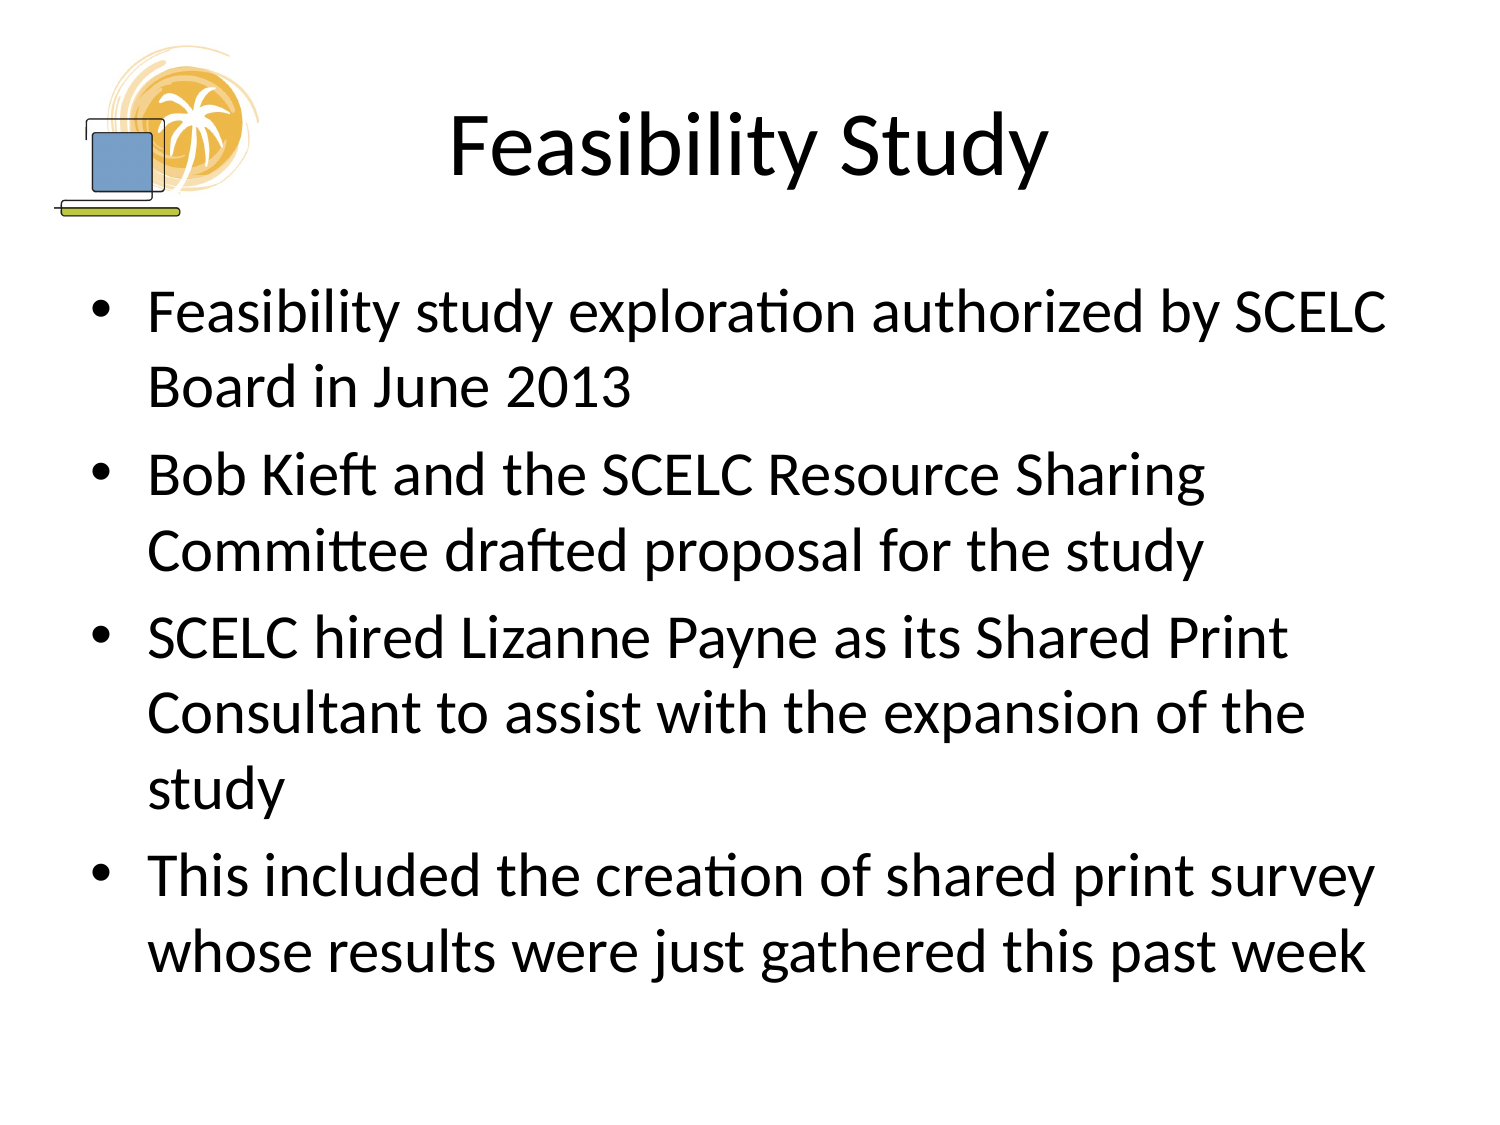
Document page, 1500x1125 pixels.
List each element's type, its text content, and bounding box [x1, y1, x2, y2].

picture [49, 37, 263, 225]
list Feasibility study exploration authorized by SCELC Board in June 2013 Bob Kieft and the SCELC Resource Sharing Committee drafted proposal for the study SCELC hired Lizanne Payne as its Shared Print Consultant to assist with the expansion of the study This included the creation of shared print survey whose results were just gathered this past week [75, 262, 1425, 1005]
title Feasibility Study [258, 45, 1425, 233]
